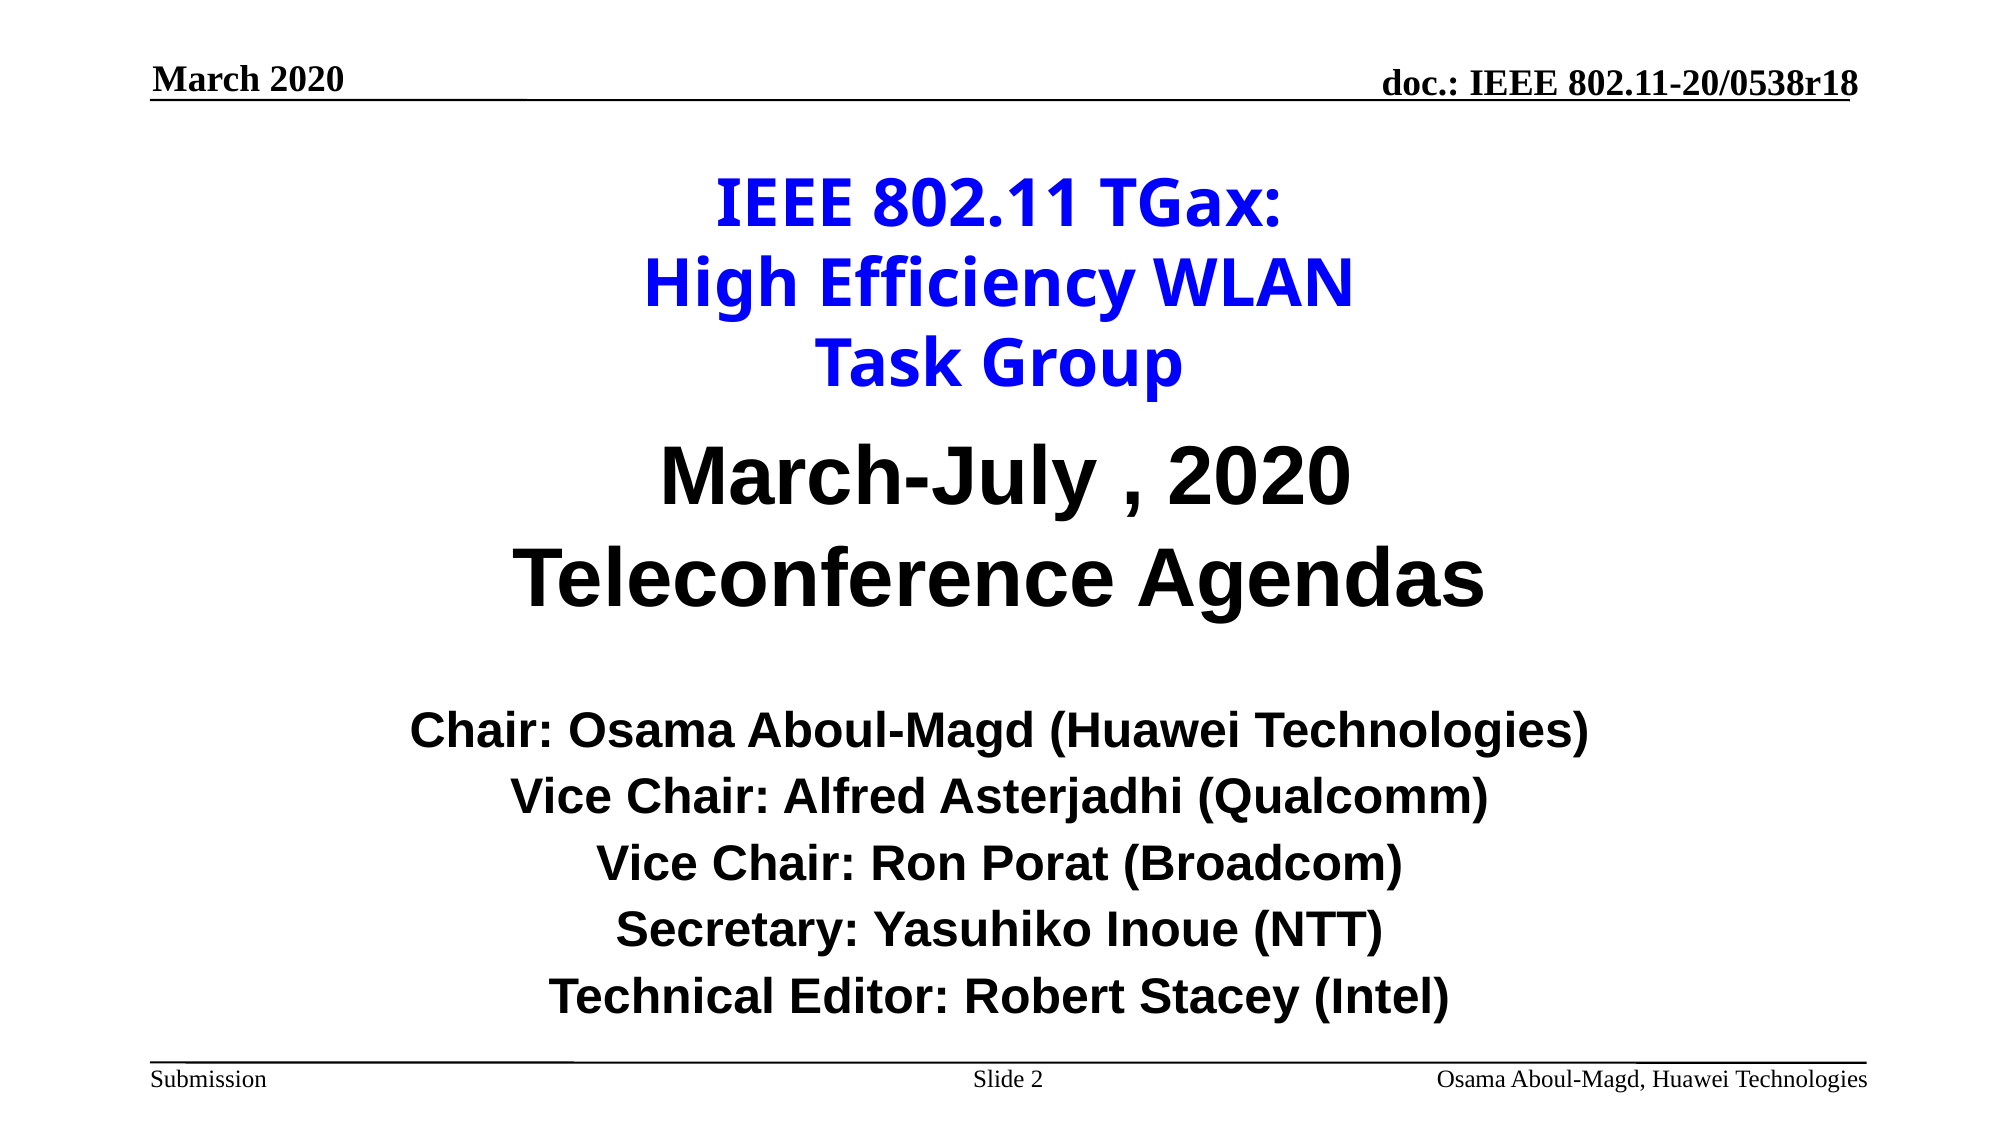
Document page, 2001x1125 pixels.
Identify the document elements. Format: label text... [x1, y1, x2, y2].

footer Osama Aboul-Magd, Huawei Technologies [1171, 1061, 1869, 1093]
title IEEE 802.11 TGax: High Efficiency WLAN Task Group [149, 112, 1850, 288]
list March-July , 2020 Teleconference Agendas Chair: Osama Aboul-Magd (Huawei Technologies) Vice Chair: Alfred Asterjadhi (Qualcomm) Vice Chair: Ron Porat (Broadcom) Secretary: Yasuhiko Inoue (NTT) Technical Editor: Robert Stacey (Intel) [362, 424, 1638, 913]
slide_number Slide 2 [950, 1061, 1067, 1123]
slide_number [152, 54, 563, 100]
